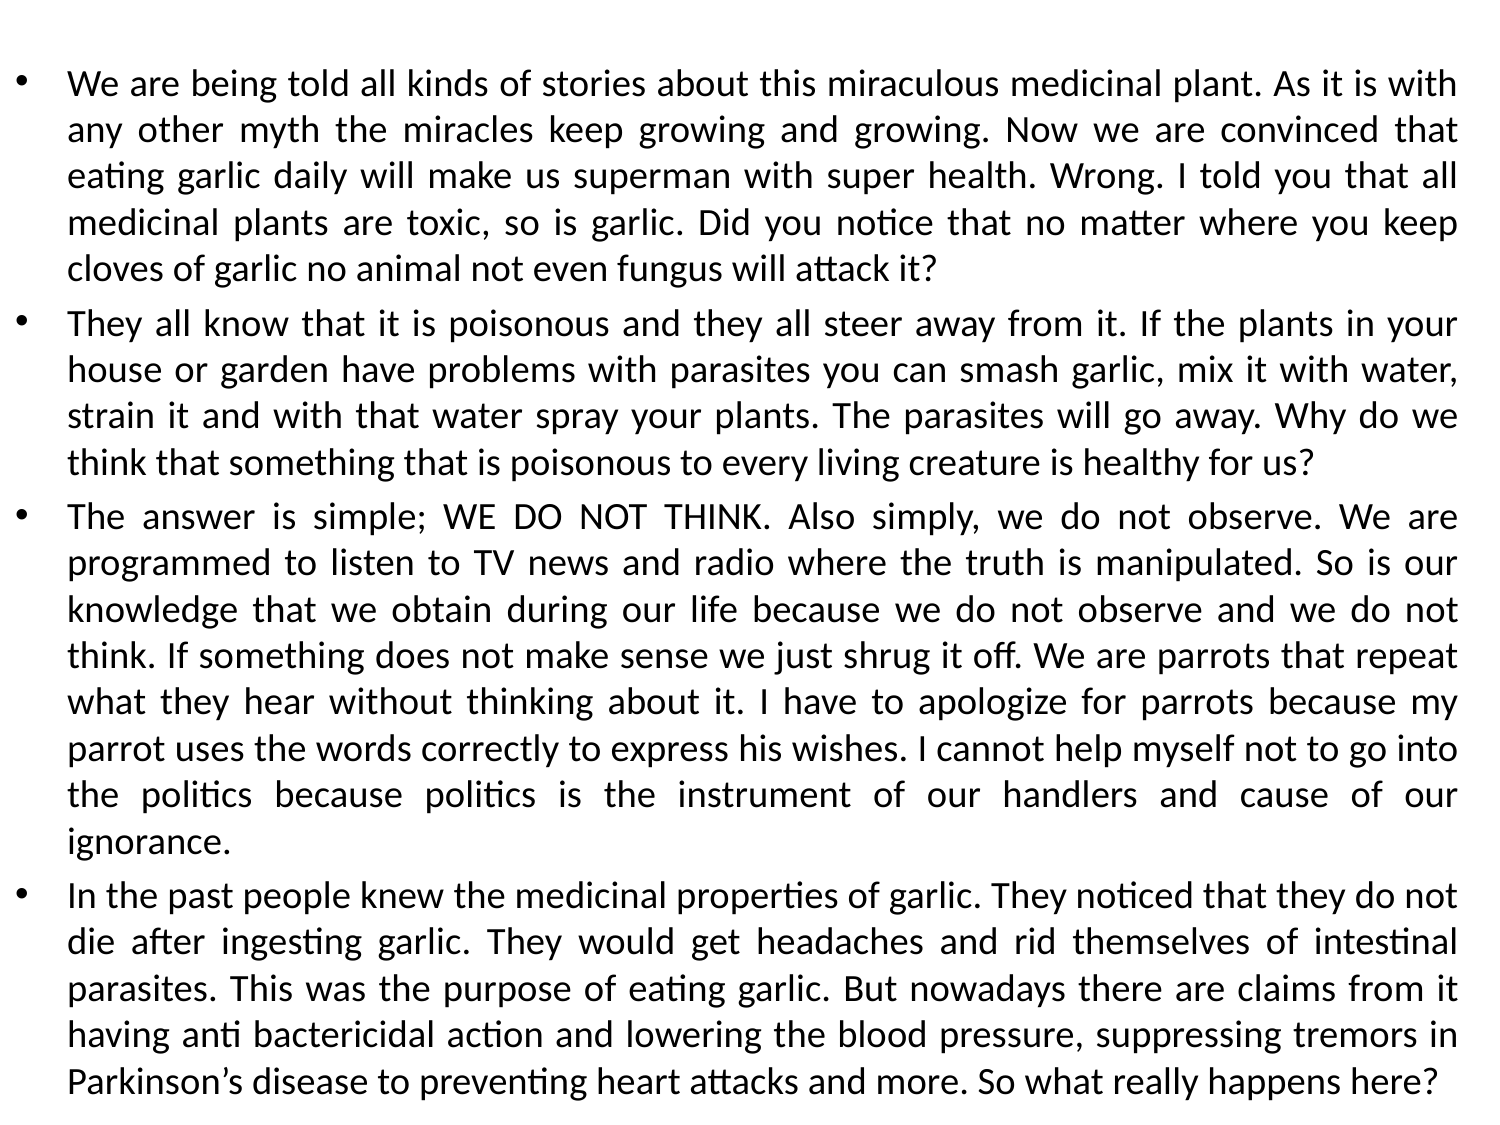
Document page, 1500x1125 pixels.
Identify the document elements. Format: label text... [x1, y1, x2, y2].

list We are being told all kinds of stories about this miraculous medicinal plant. As it is with any other myth the miracles keep growing and growing. Now we are convinced that eating garlic daily will make us superman with super health. Wrong. I told you that all medicinal plants are toxic, so is garlic. Did you notice that no matter where you keep cloves of garlic no animal not even fungus will attack it? They all know that it is poisonous and they all steer away from it. If the plants in your house or garden have problems with parasites you can smash garlic, mix it with water, strain it and with that water spray your plants. The parasites will go away. Why do we think that something that is poisonous to every living creature is healthy for us? The answer is simple; WE DO NOT THINK. Also simply, we do not observe. We are programmed to listen to TV news and radio where the truth is manipulated. So is our knowledge that we obtain during our life because we do not observe and we do not think. If something does not make sense we just shrug it off. We are parrots that repeat what they hear without thinking about it. I have to apologize for parrots because my parrot uses the words correctly to express his wishes. I cannot help myself not to go into the politics because politics is the instrument of our handlers and cause of our ignorance. In the past people knew the medicinal properties of garlic. They noticed that they do not die after ingesting garlic. They would get headaches and rid themselves of intestinal parasites. This was the purpose of eating garlic. But nowadays there are claims from it having anti bactericidal action and lowering the blood pressure, suppressing tremors in Parkinson’s disease to preventing heart attacks and more. So what really happens here? [0, 50, 1475, 1125]
